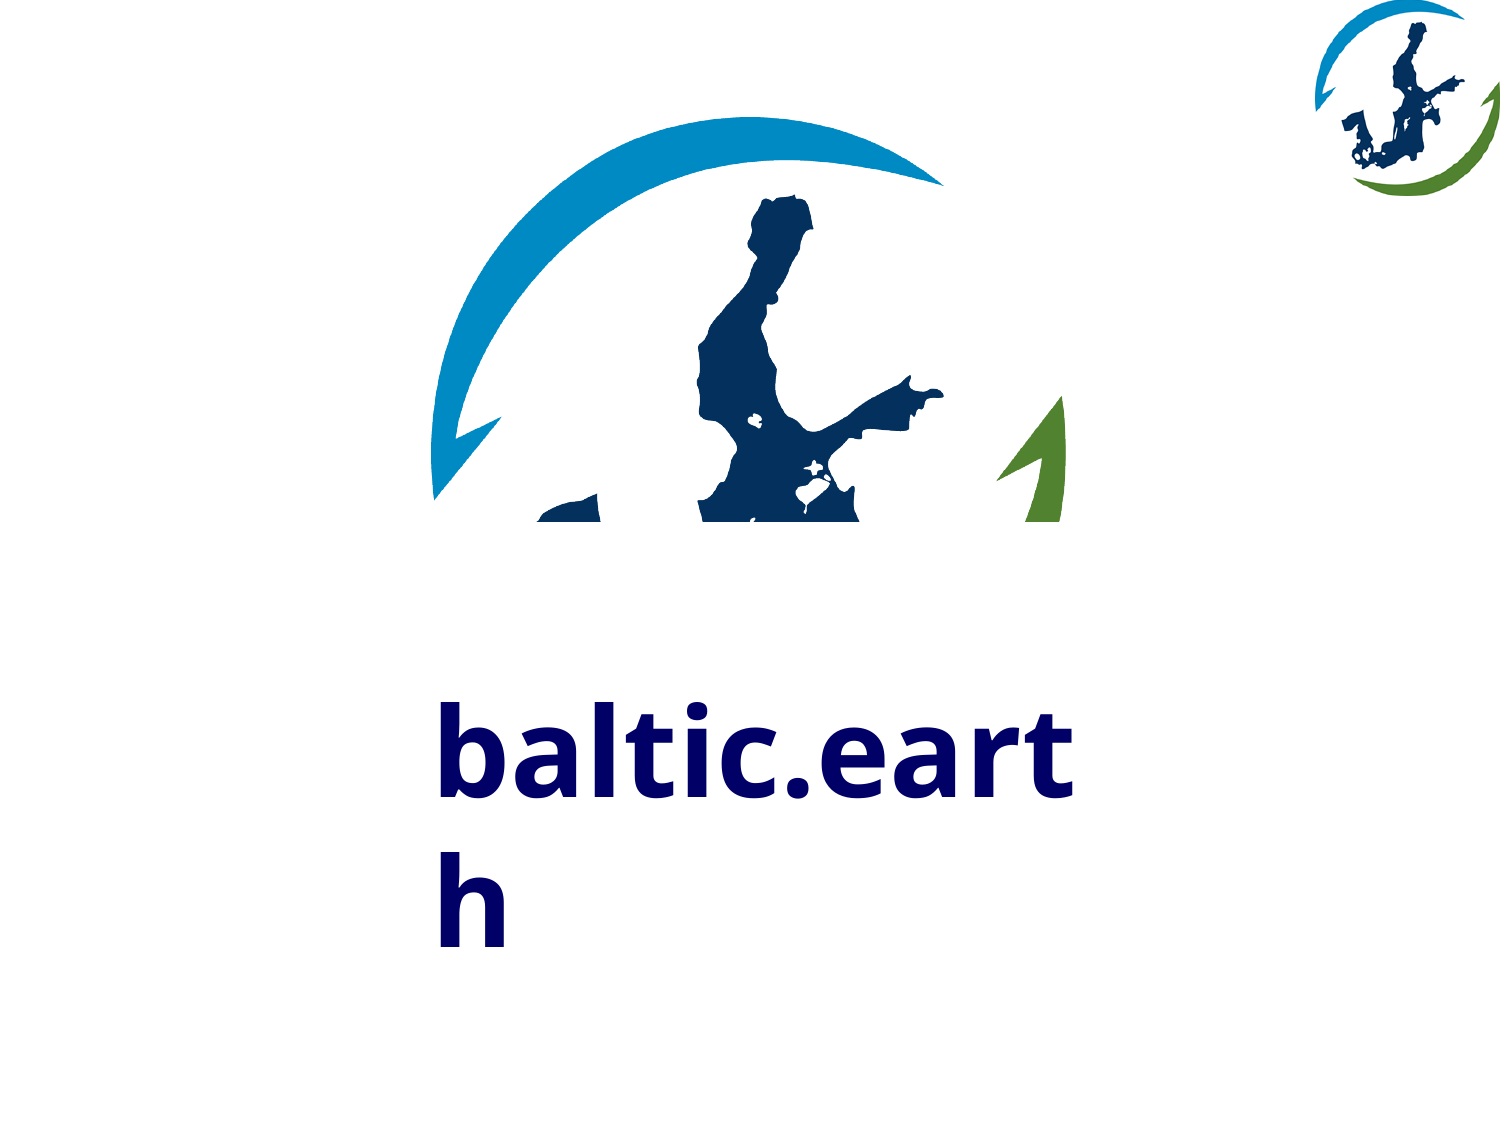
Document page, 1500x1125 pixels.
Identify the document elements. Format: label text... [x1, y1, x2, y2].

picture [1314, 0, 1389, 93]
text_box baltic.earth [431, 522, 1081, 1122]
picture [430, 117, 726, 441]
picture [430, 117, 1067, 978]
picture [1314, 0, 1500, 196]
